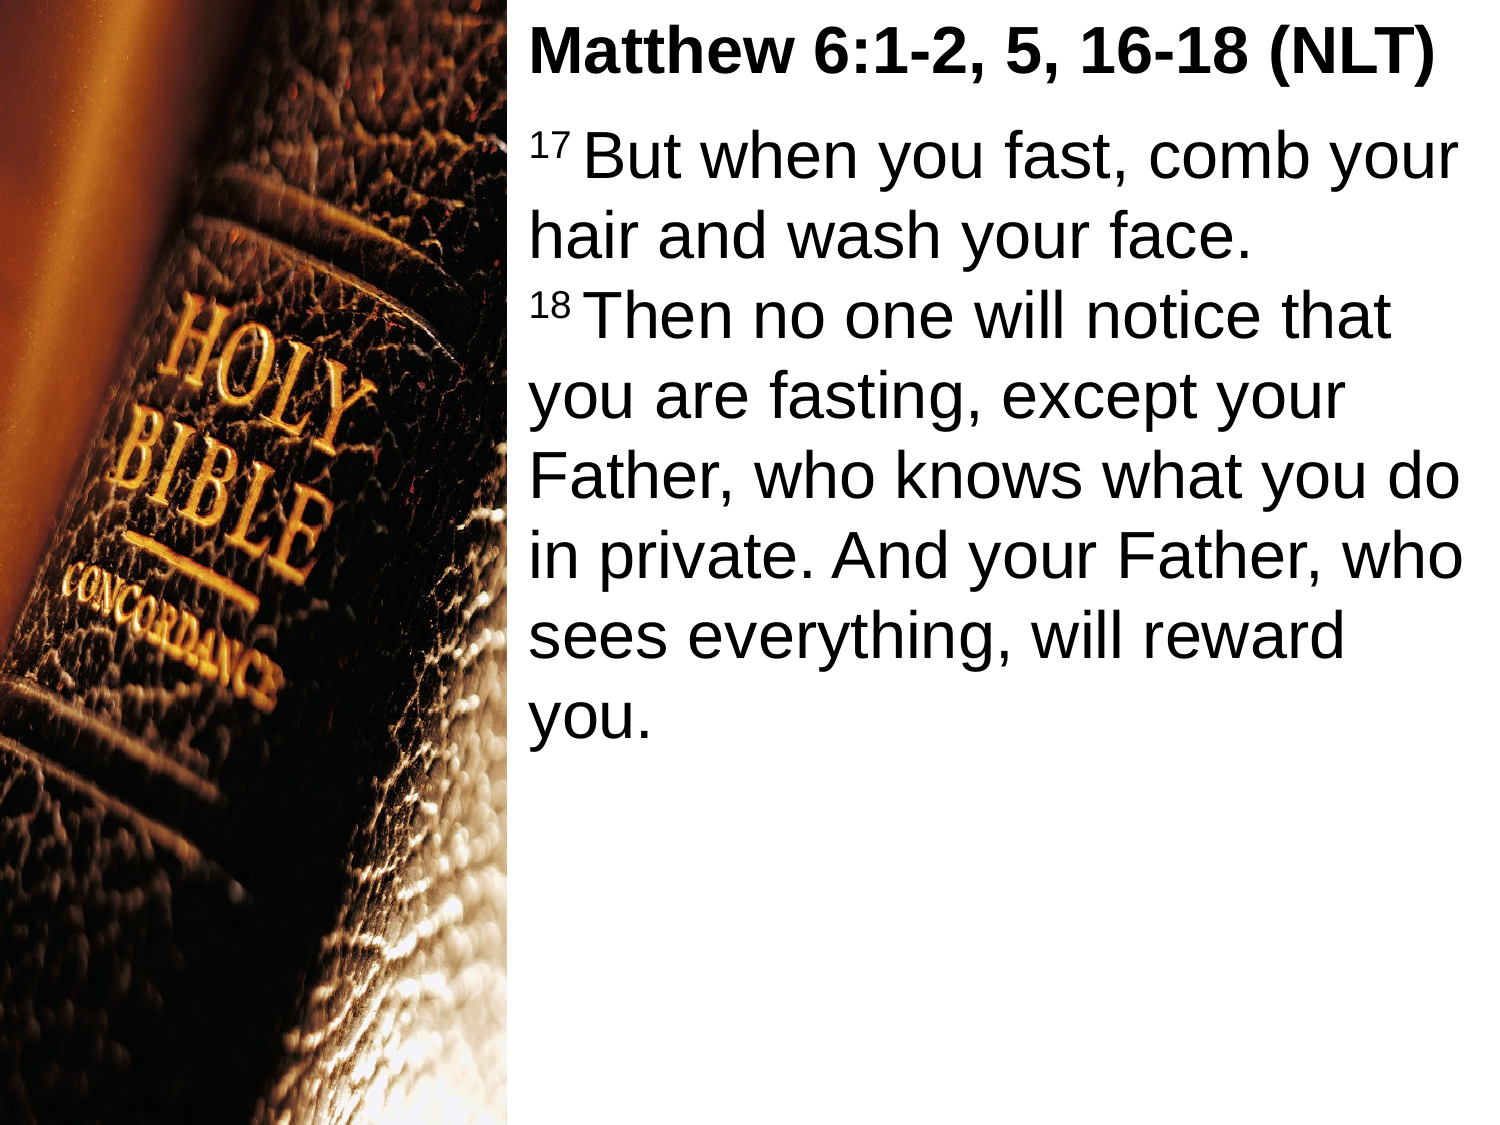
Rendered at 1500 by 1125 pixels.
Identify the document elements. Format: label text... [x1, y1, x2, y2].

text_box Matthew 6:1-2, 5, 16-18 (NLT) 17 But when you fast, comb your hair and wash your face. 18 Then no one will notice that you are fasting, except your Father, who knows what you do in private. And your Father, who sees everything, will reward you. [611, 0, 1500, 760]
picture [0, 0, 609, 1125]
